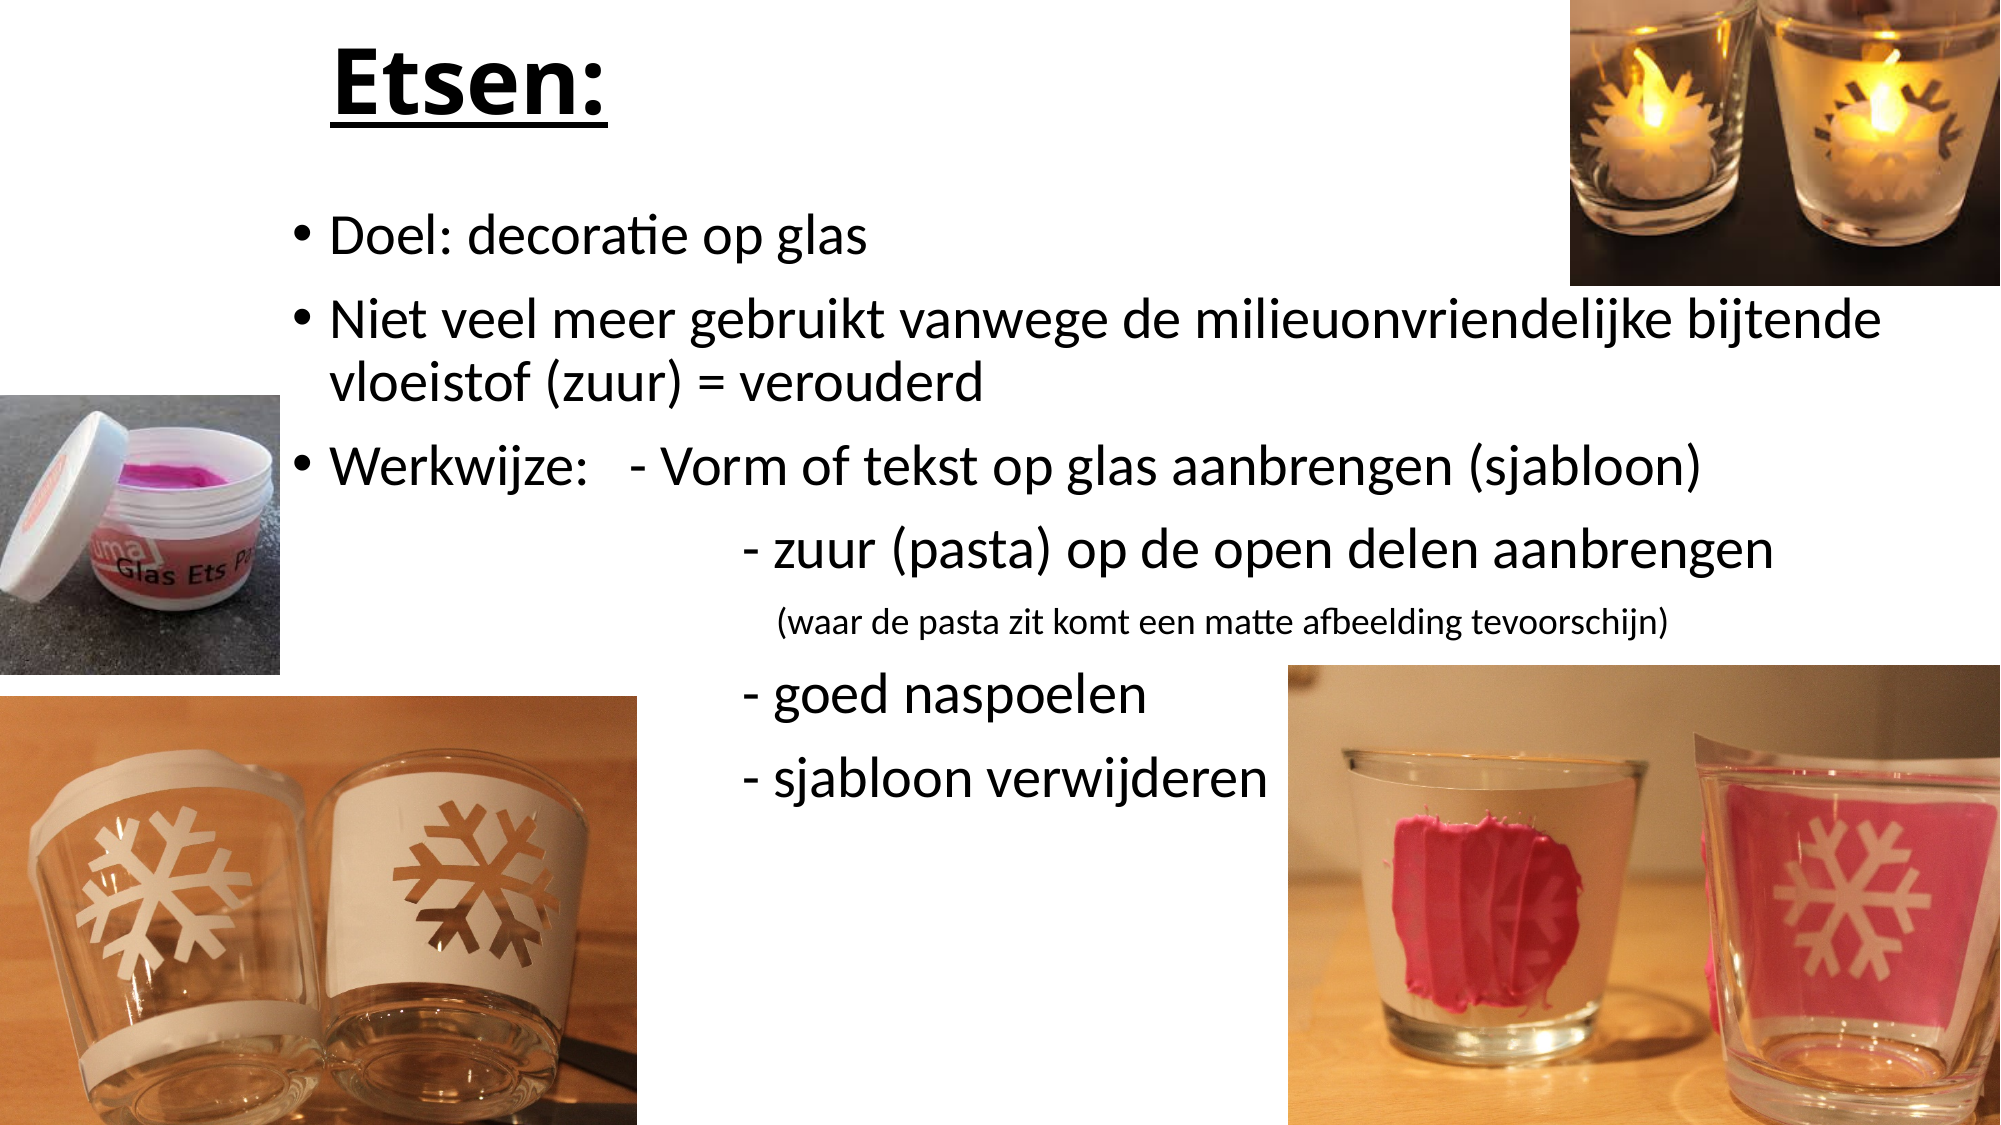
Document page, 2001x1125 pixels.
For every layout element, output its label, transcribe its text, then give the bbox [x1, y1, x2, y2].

picture [0, 696, 637, 1125]
list Doel: decoratie op glas Niet veel meer gebruikt vanwege de milieuonvriendelijke bijtende vloeistof (zuur) = verouderd Werkwijze: - Vorm of tekst op glas aanbrengen (sjabloon) - zuur (pasta) op de open delen aanbrengen (waar de pasta zit komt een matte afbeelding tevoorschijn) - goed naspoelen - sjabloon verwijderen [277, 196, 2000, 911]
picture [0, 394, 280, 675]
picture [1570, 0, 2000, 286]
picture [1288, 665, 2000, 1125]
title Etsen: [314, 0, 801, 171]
